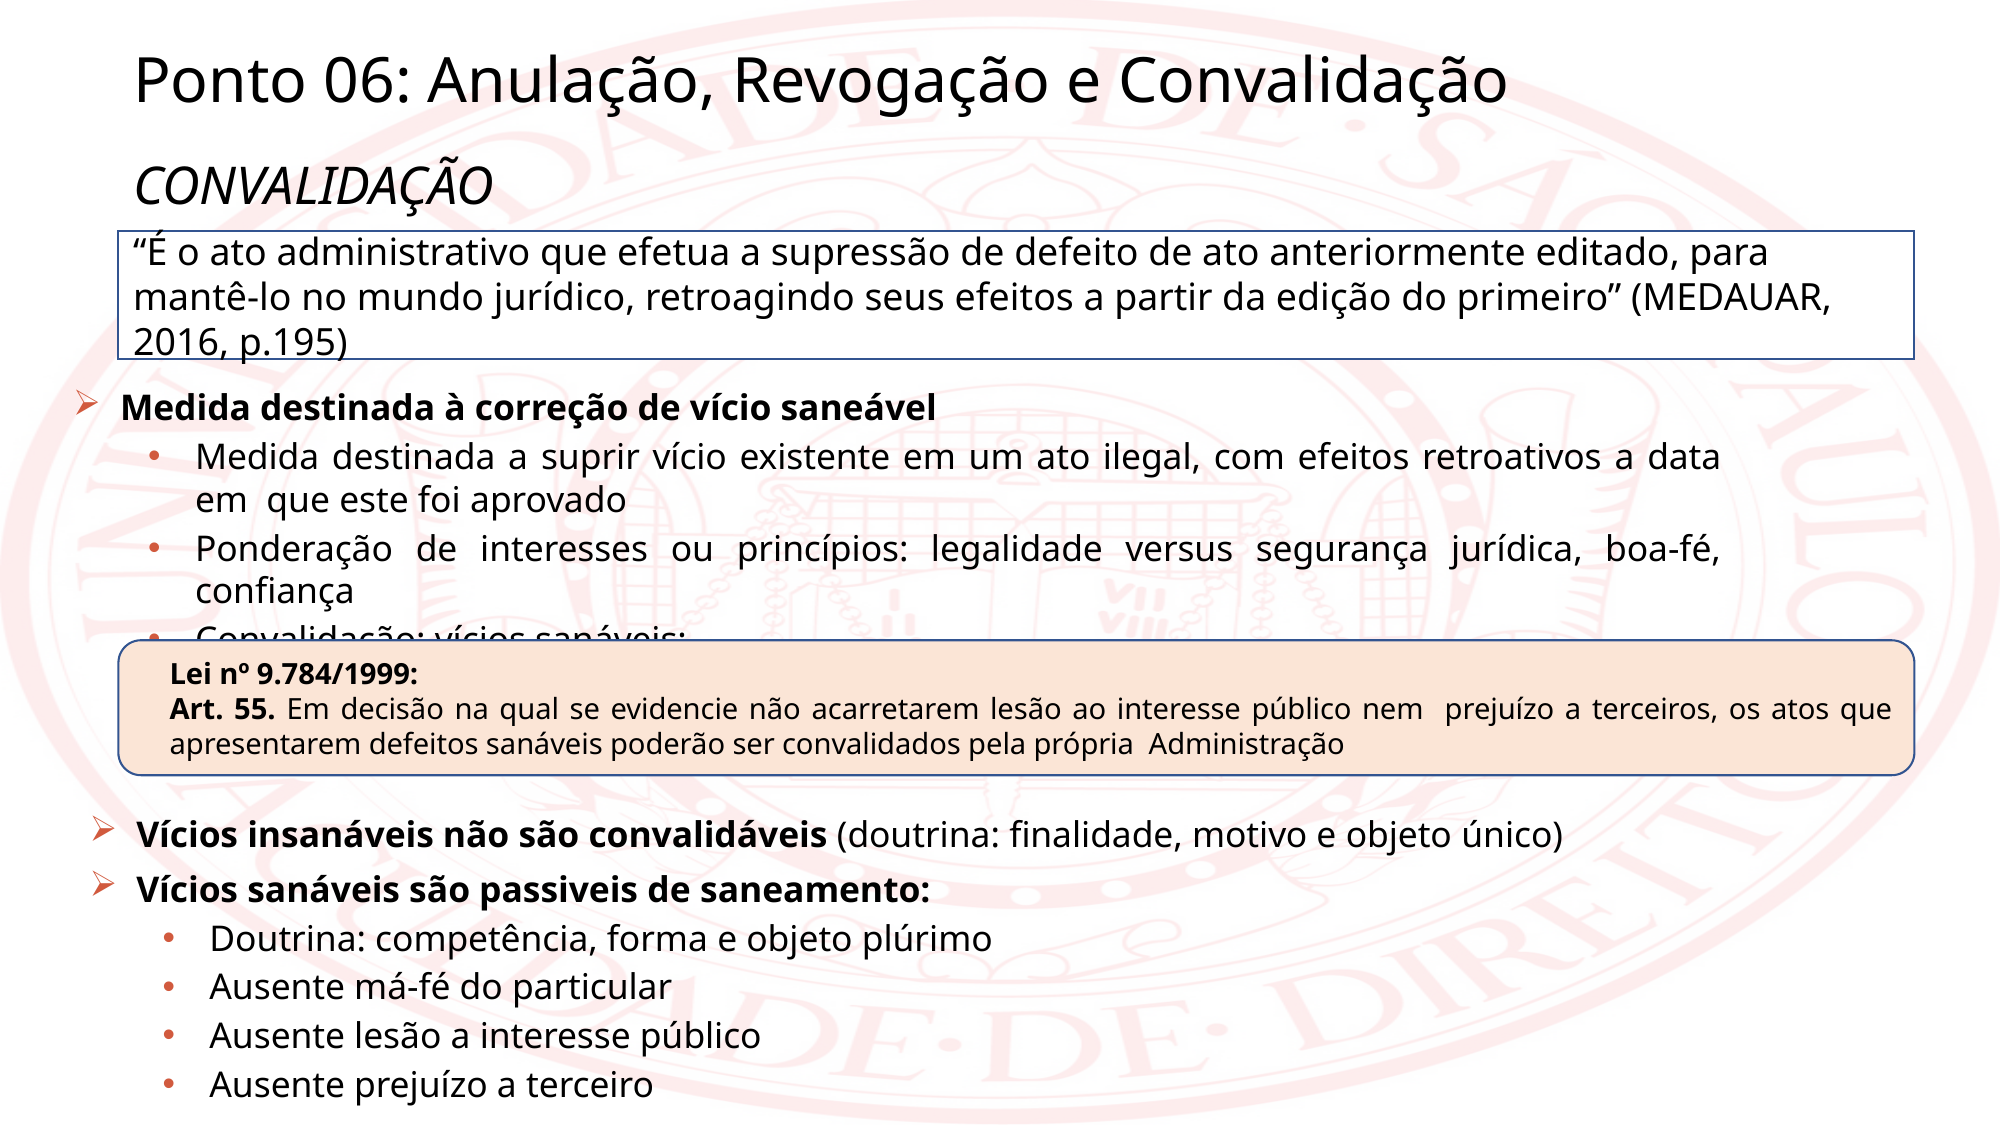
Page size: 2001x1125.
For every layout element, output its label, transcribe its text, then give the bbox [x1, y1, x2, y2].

text_box Ponto 06: Anulação, Revogação e Convalidação CONVALIDAÇÃO [118, 32, 1882, 222]
text_box Vícios insanáveis não são convalidáveis (doutrina: finalidade, motivo e objeto único) Vícios sanáveis são passiveis de saneamento: Doutrina: competência, forma e objeto plúrimo Ausente má-fé do particular Ausente lesão a interesse público Ausente prejuízo a terceiro [16, 804, 1763, 1112]
text_box “É o ato administrativo que efetua a supressão de defeito de ato anteriormente editado, para mantê-lo no mundo jurídico, retroagindo seus efeitos a partir da edição do primeiro” (MEDAUAR, 2016, p.195) [117, 230, 1915, 360]
text_box Lei nº 9.784/1999: Art. 55. Em decisão na qual se evidencie não acarretarem lesão ao interesse público nem prejuízo a terceiros, os atos que apresentarem defeitos sanáveis poderão ser convalidados pela própria Administração [117, 639, 1916, 777]
text_box Medida destinada à correção de vício saneável Medida destinada a suprir vício existente em um ato ilegal, com efeitos retroativos a data em que este foi aprovado Ponderação de interesses ou princípios: legalidade versus segurança jurídica, boa-fé, confiança Convalidação: vícios sanáveis: [0, 378, 1736, 729]
